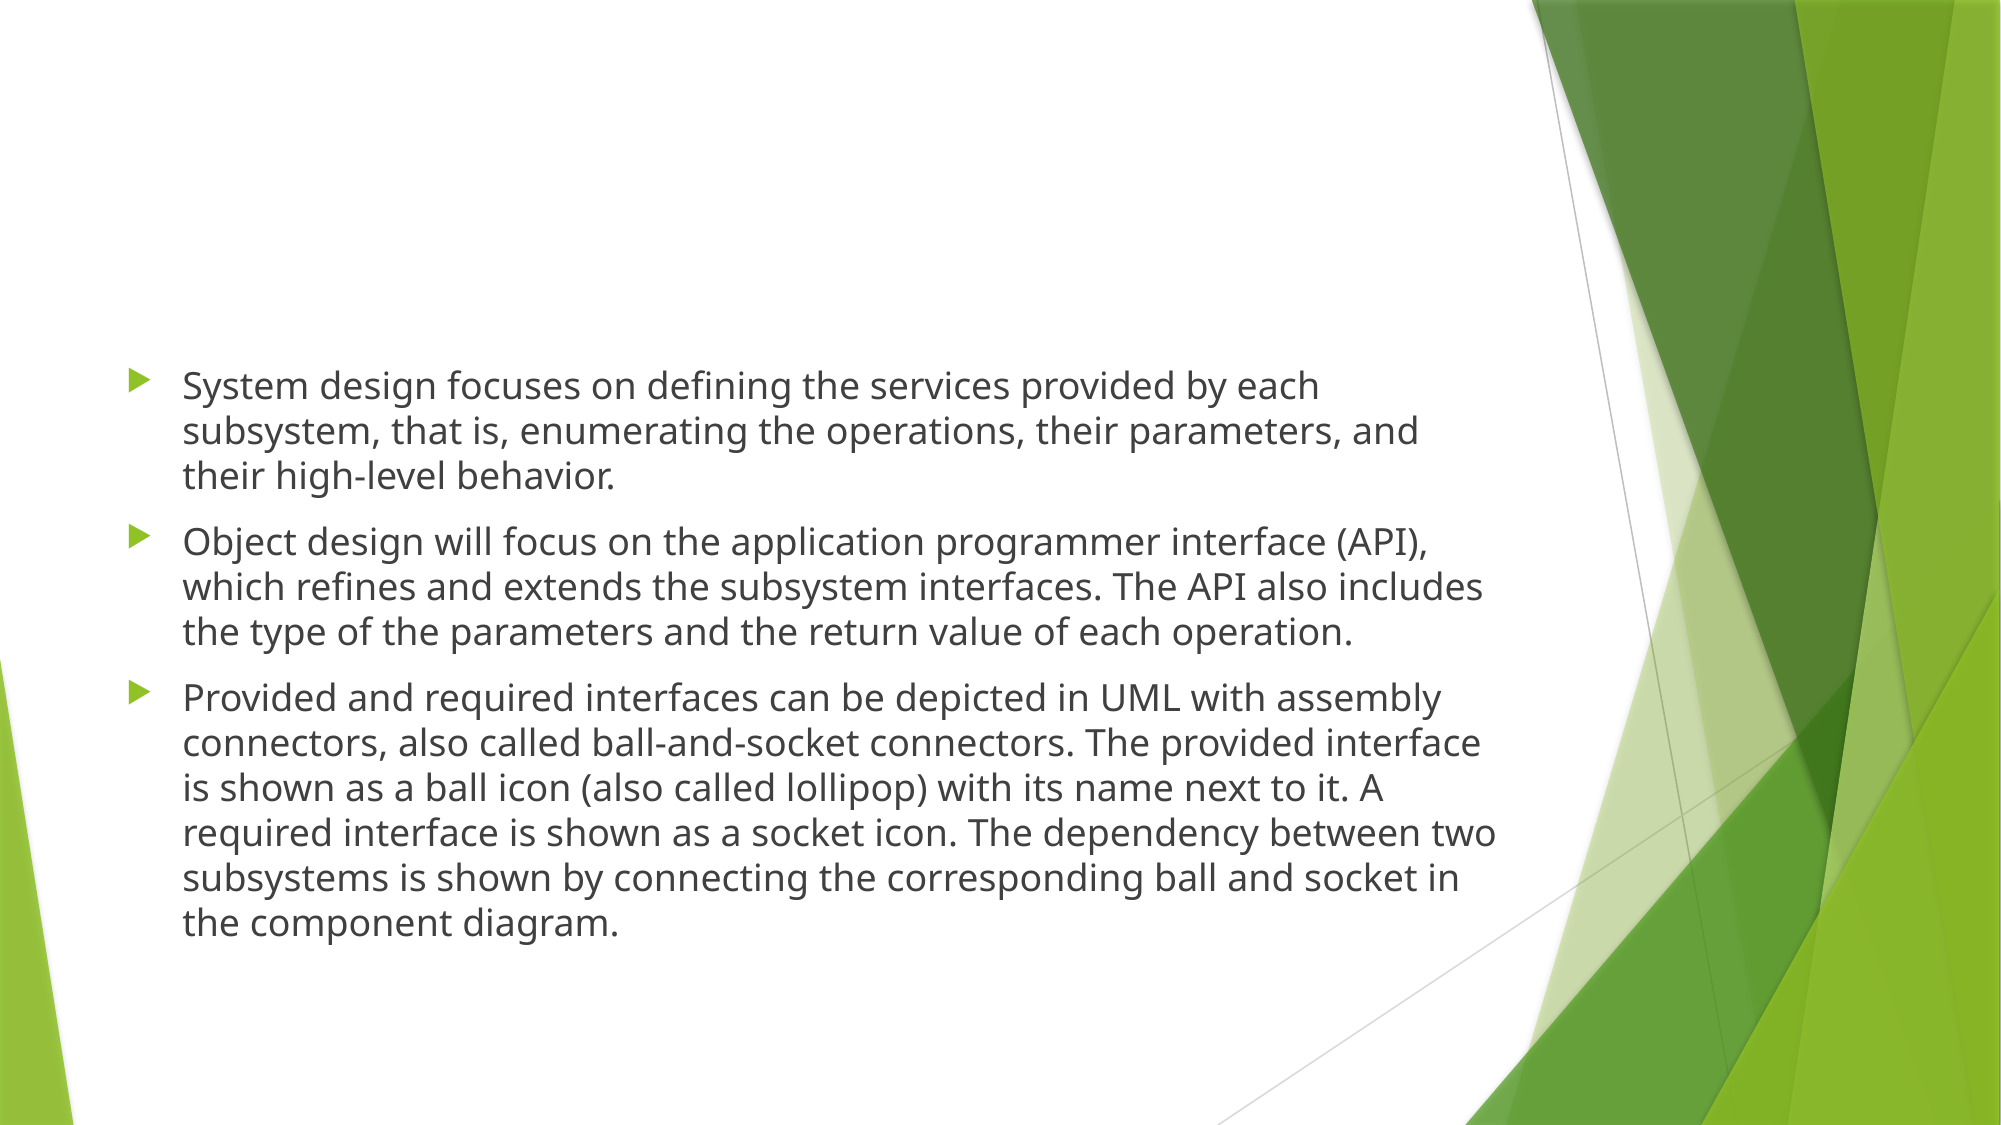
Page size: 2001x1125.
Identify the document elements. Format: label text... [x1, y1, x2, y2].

list System design focuses on defining the services provided by each subsystem, that is, enumerating the operations, their parameters, and their high-level behavior. Object design will focus on the application programmer interface (API), which refines and extends the subsystem interfaces. The API also includes the type of the parameters and the return value of each operation. Provided and required interfaces can be depicted in UML with assembly connectors, also called ball-and-socket connectors. The provided interface is shown as a ball icon (also called lollipop) with its name next to it. A required interface is shown as a socket icon. The dependency between two subsystems is shown by connecting the corresponding ball and socket in the component diagram. [111, 354, 1522, 992]
